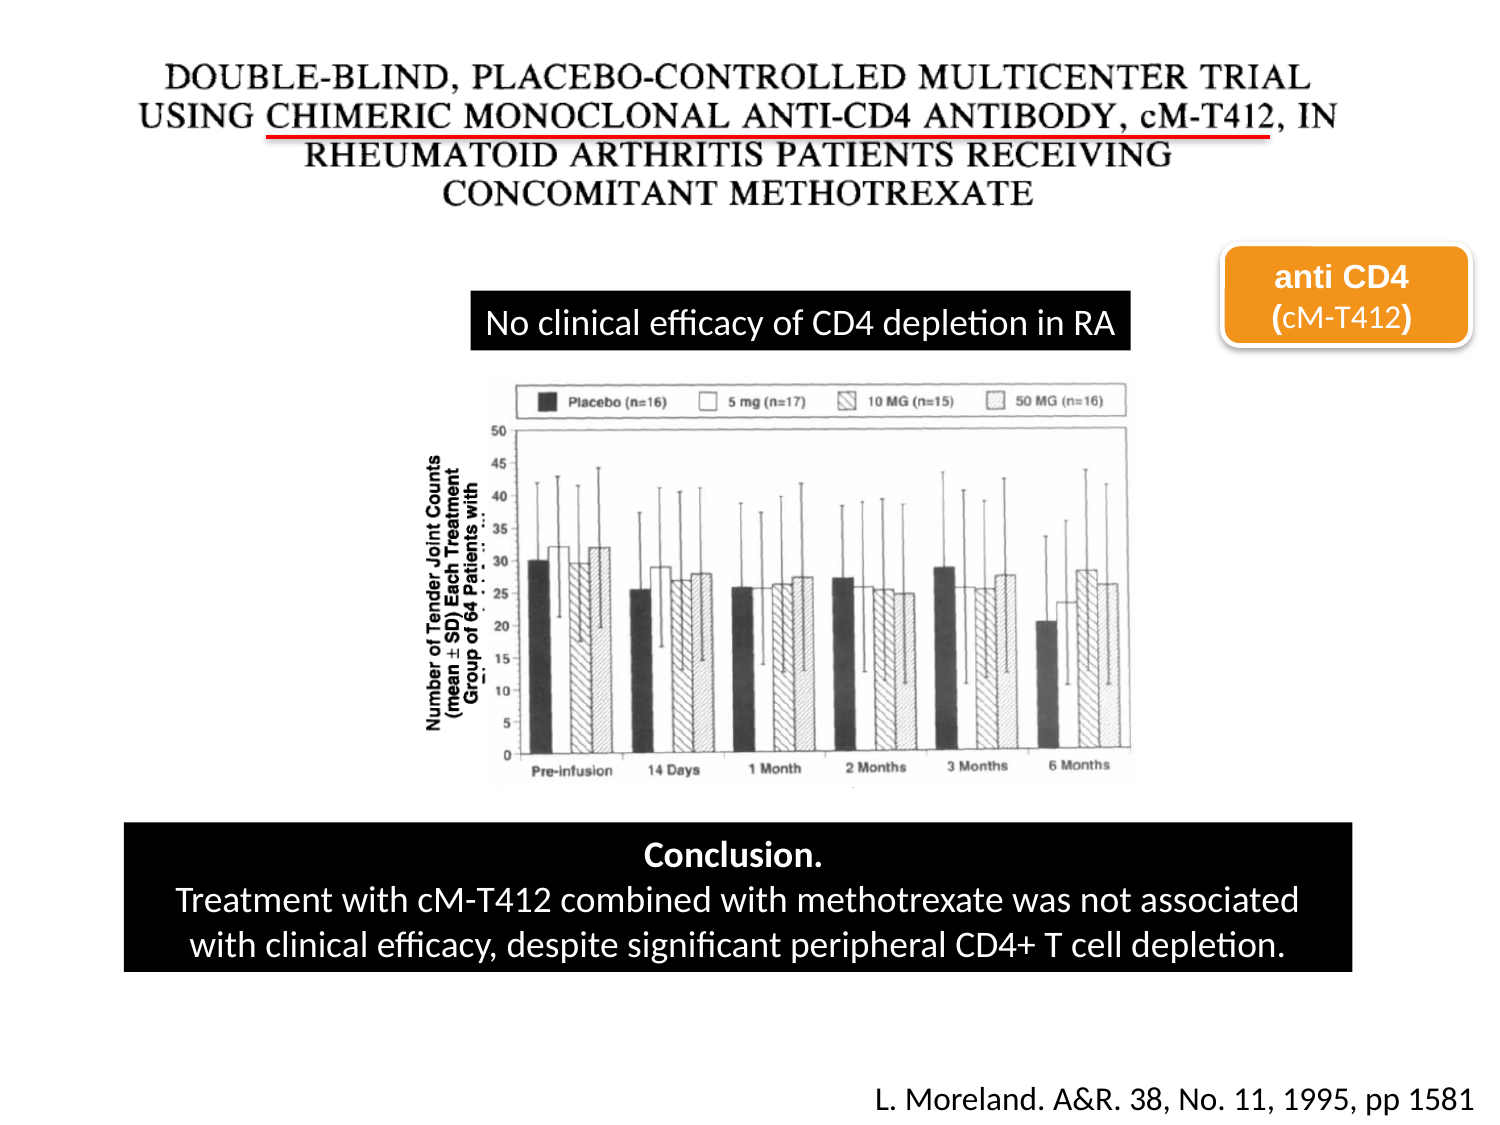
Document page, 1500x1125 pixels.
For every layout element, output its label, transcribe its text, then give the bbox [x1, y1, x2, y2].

text_box No clinical efficacy of CD4 depletion in RA [470, 290, 1131, 351]
text_box L. Moreland. A&R. 38, No. 11, 1995, pp 1581 [860, 1069, 1491, 1125]
picture [418, 373, 1140, 788]
text_box Conclusion. Treatment with cM-T412 combined with methotrexate was not associated with clinical efficacy, despite significant peripheral CD4+ T cell depletion. [123, 822, 1353, 972]
text_box anti CD4 (cM-T412) [1222, 243, 1471, 346]
picture [135, 54, 1347, 221]
